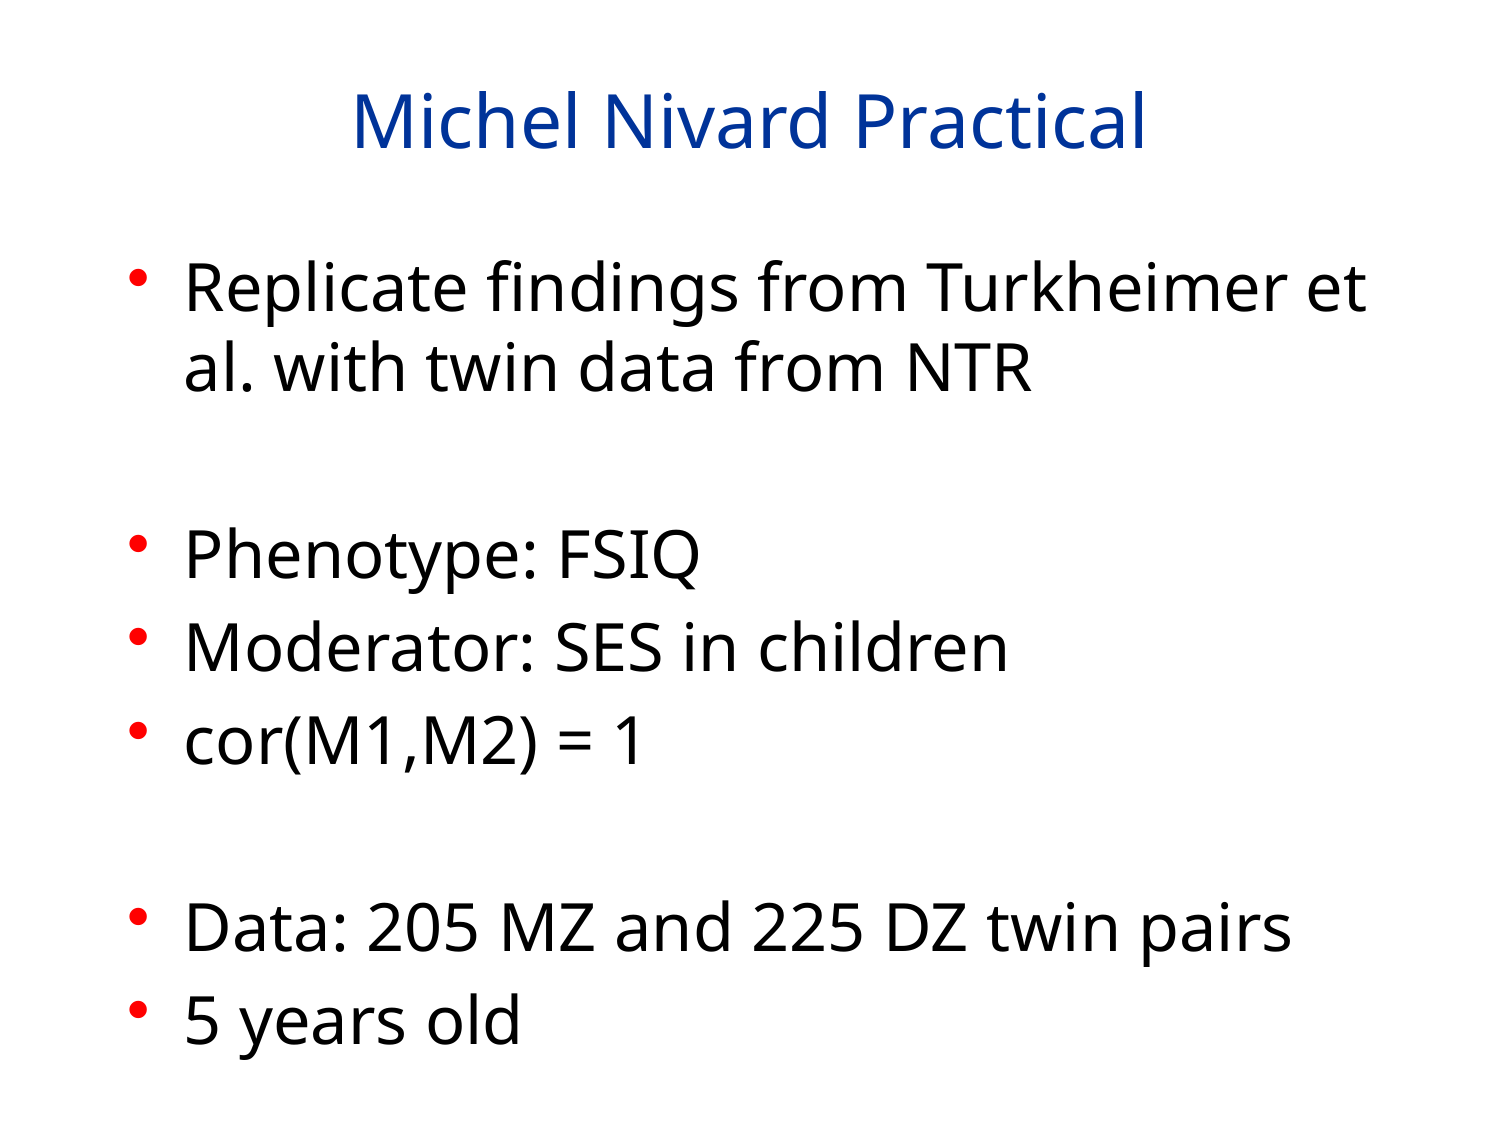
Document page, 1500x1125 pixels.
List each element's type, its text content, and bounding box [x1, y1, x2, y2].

list Replicate findings from Turkheimer et al. with twin data from NTR Phenotype: FSIQ Moderator: SES in children cor(M1,M2) = 1 Data: 205 MZ and 225 DZ twin pairs 5 years old [112, 237, 1388, 1076]
title Michel Nivard Practical [112, 24, 1388, 213]
